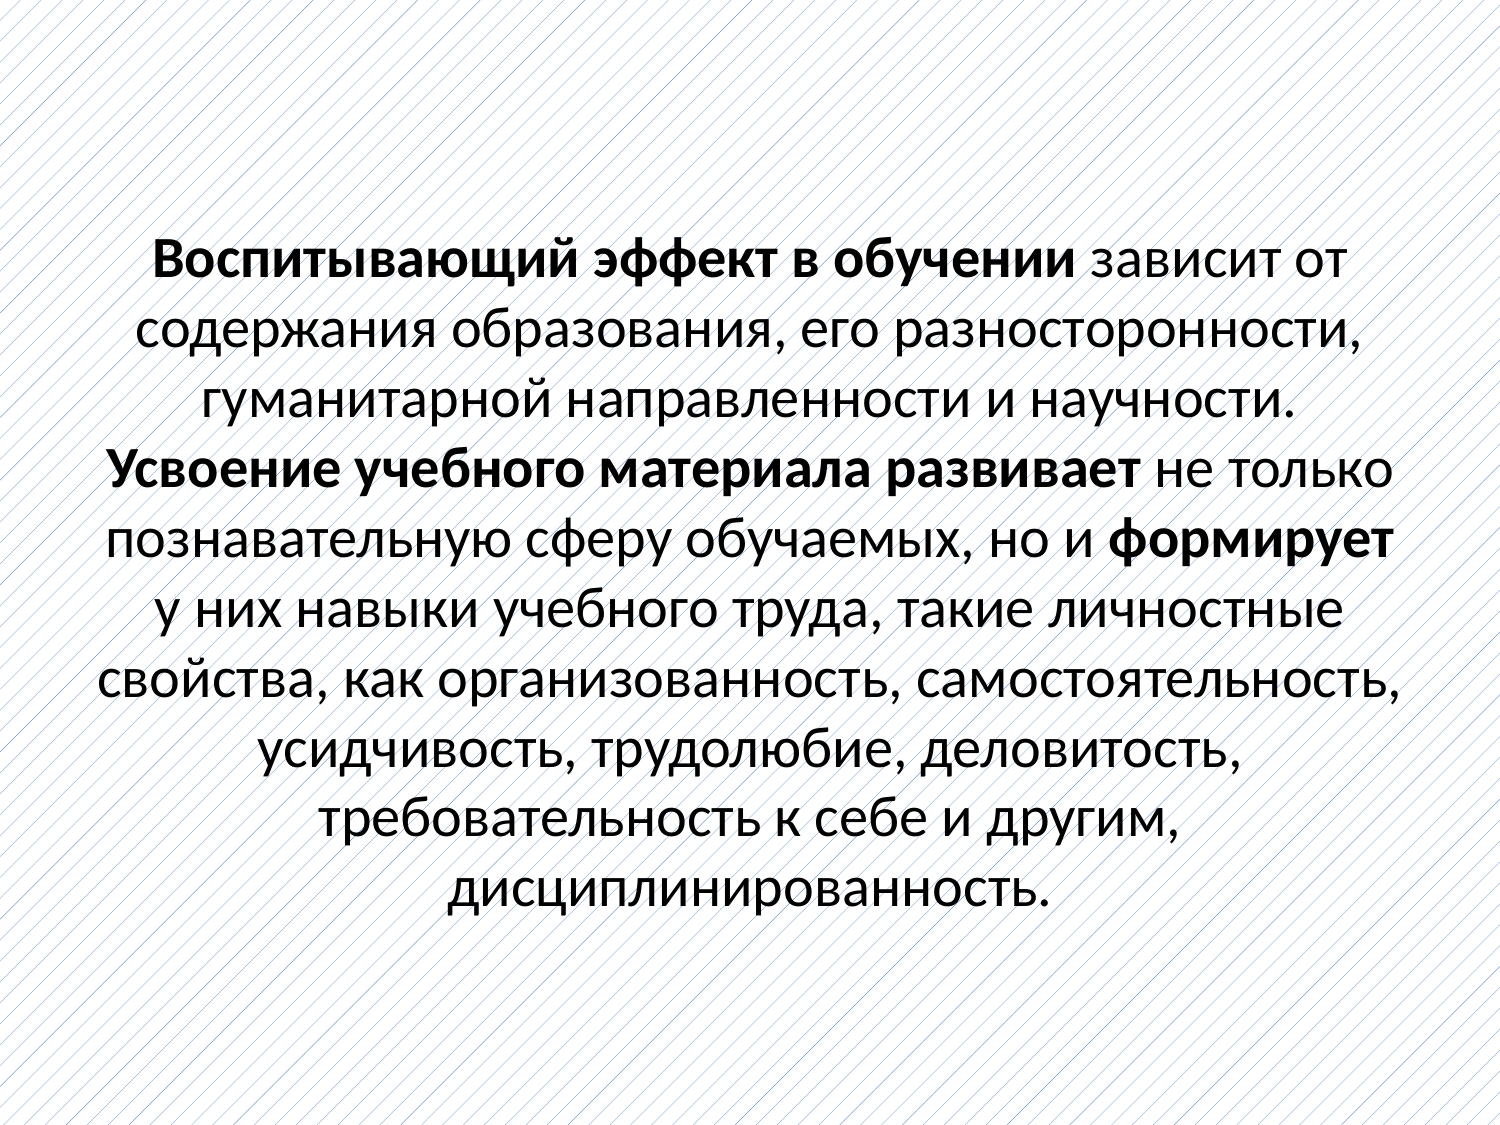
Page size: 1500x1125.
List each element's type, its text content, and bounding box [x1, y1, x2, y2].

title Воспитывающий эффект в обучении зависит от содержания образования, его разносторонности, гуманитарной направленности и научности. Усвоение учебного материала развивает не только познавательную сферу обучаемых, но и формирует у них навыки учебного труда, такие личностные свойства, как организованность, самостоятельность, усидчивость, трудолюбие, деловитость, требовательность к себе и другим, дисциплинированность. [75, 45, 1425, 1024]
